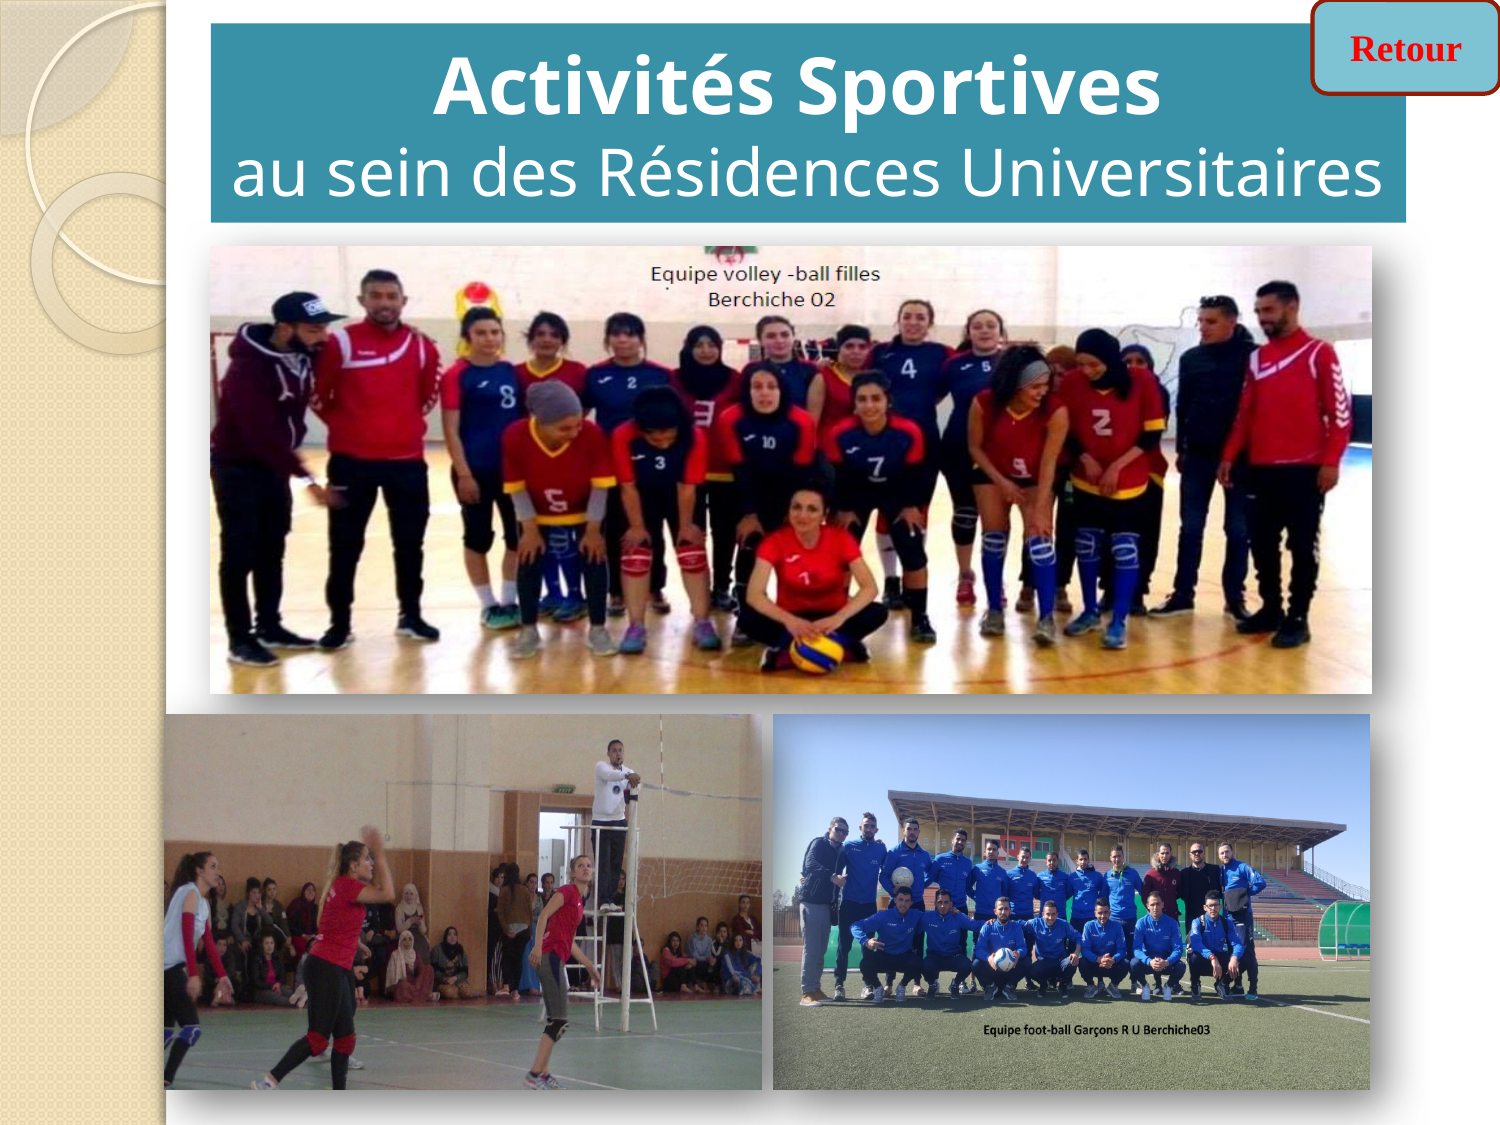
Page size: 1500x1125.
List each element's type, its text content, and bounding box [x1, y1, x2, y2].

title Activités Sportives au sein des Résidences Universitaires [210, 23, 1407, 223]
picture [773, 714, 1370, 1091]
text_box Retour [1310, 0, 1500, 96]
picture [210, 245, 1372, 695]
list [163, 714, 762, 1091]
